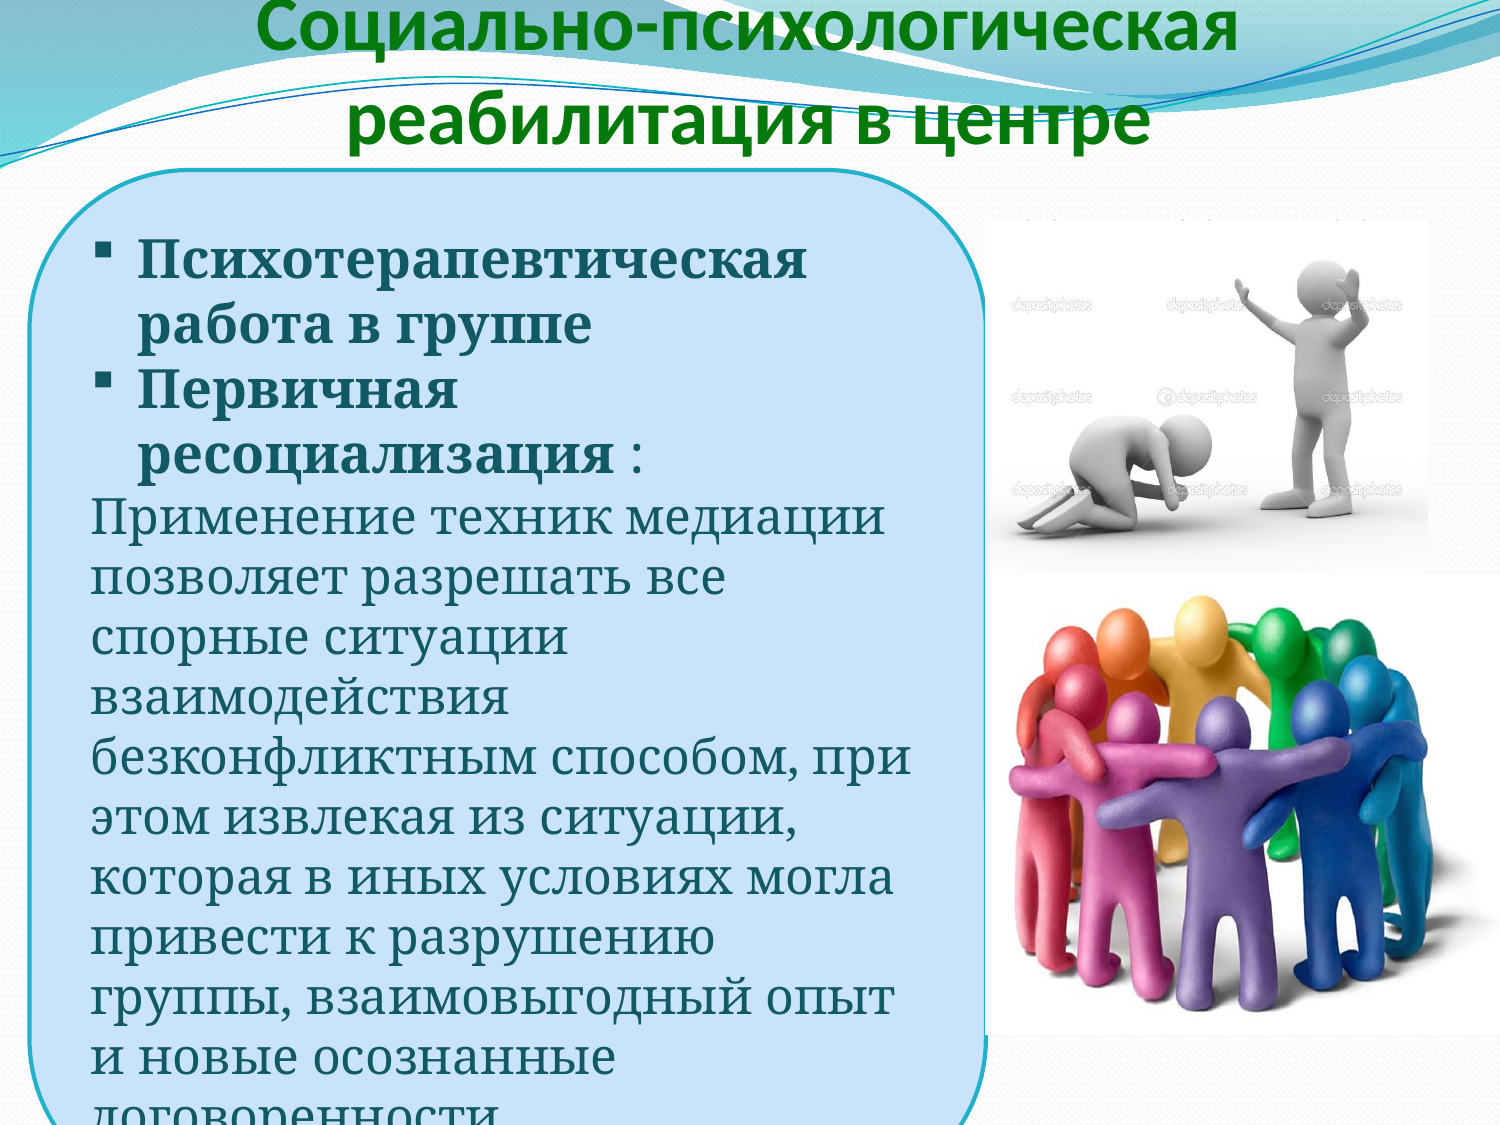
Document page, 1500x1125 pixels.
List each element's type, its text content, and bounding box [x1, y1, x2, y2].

picture [985, 219, 1500, 1036]
text_box Психотерапевтическая работа в группе Первичная ресоциализация : Применение техник медиации позволяет разрешать все спорные ситуации взаимодействия безконфликтным способом, при этом извлекая из ситуации, которая в иных условиях могла привести к разрушению группы, взаимовыгодный опыт и новые осознанные договоренности [27, 167, 988, 1125]
title Социально-психологическая реабилитация в центре [75, 66, 1424, 161]
